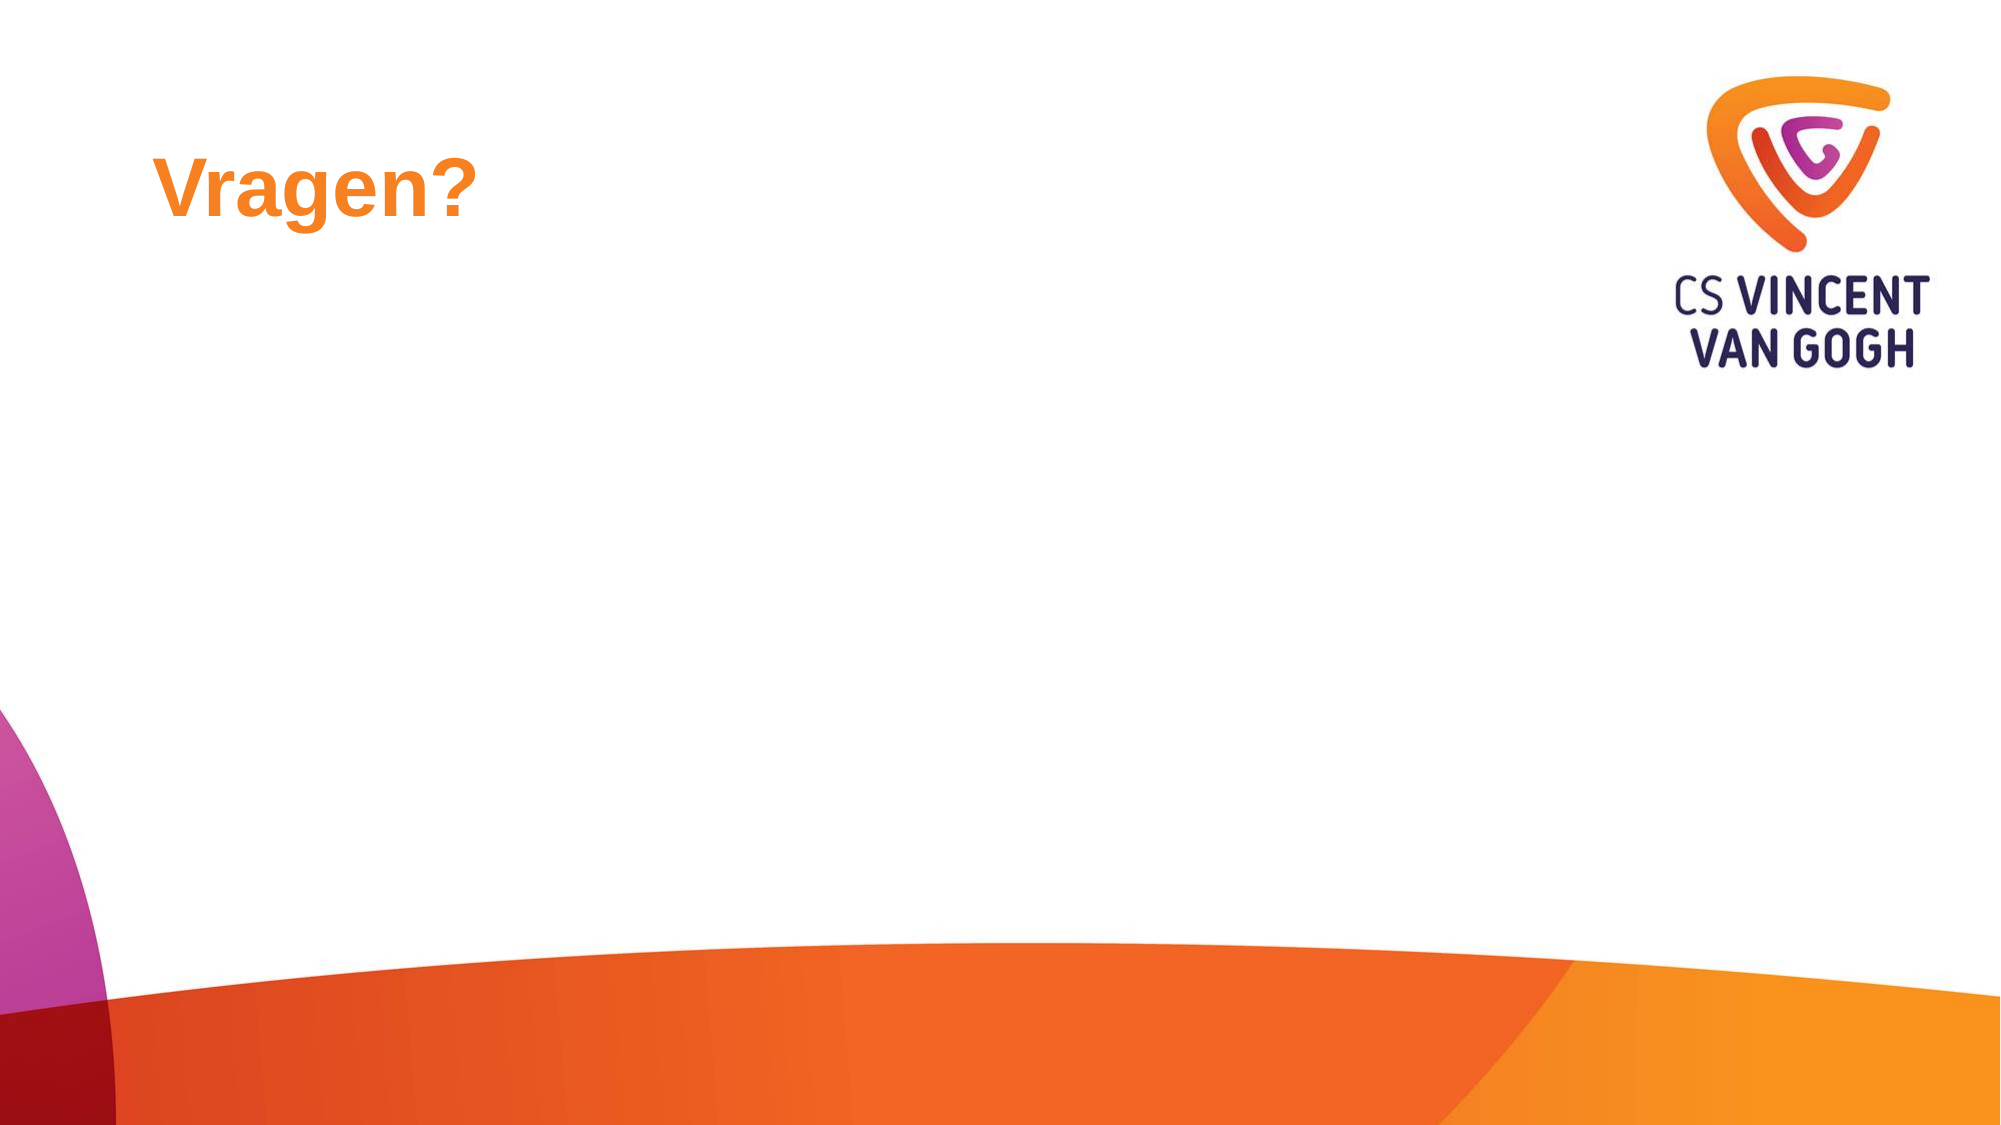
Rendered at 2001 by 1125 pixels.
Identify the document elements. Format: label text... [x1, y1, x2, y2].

picture [0, 0, 2001, 1125]
title Vragen? [137, 102, 1863, 278]
